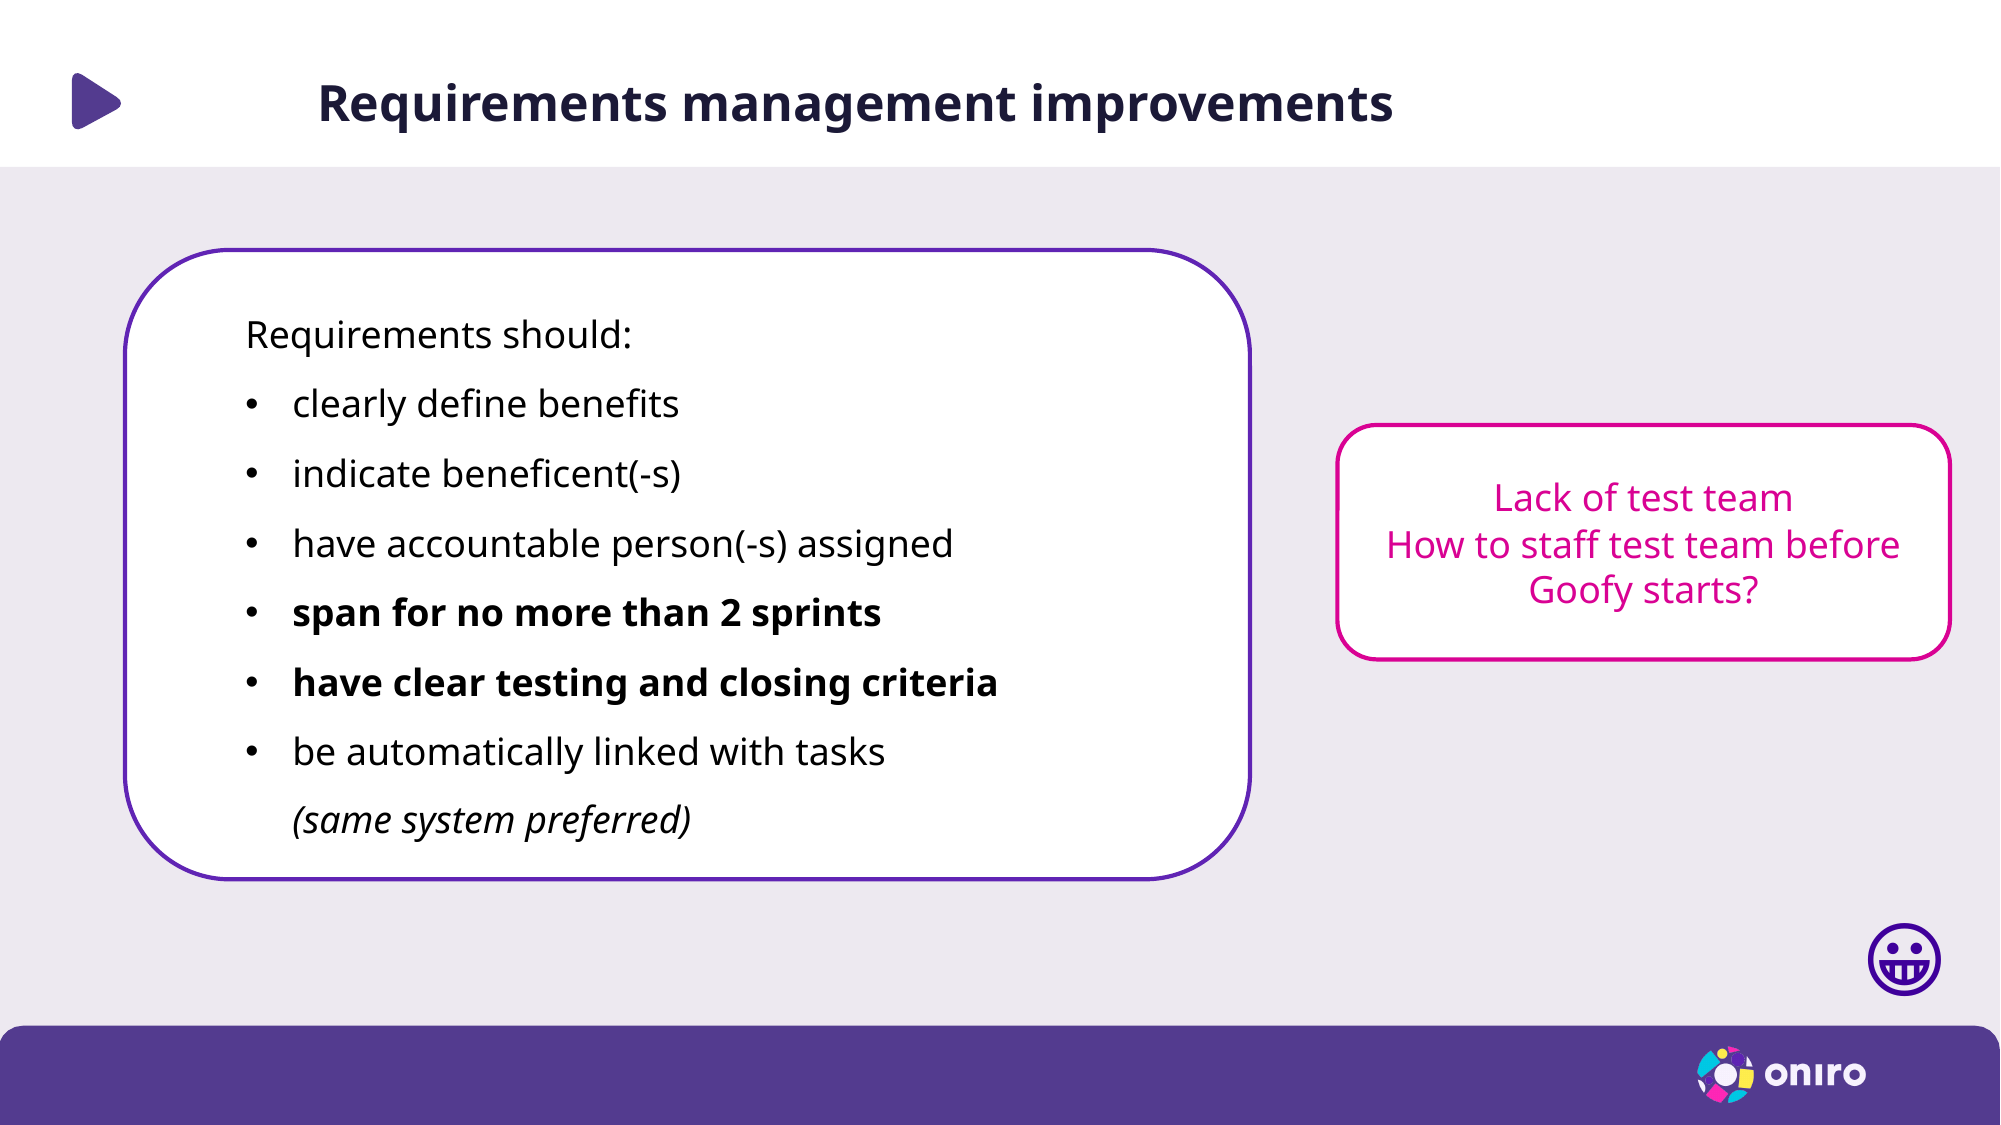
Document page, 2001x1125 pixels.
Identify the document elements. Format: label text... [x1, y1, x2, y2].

text_box 😀 [1846, 900, 2000, 1015]
text_box Lack of test team How to staff test team before Goofy starts? [1335, 422, 1953, 662]
picture [1675, 1024, 1889, 1125]
title Requirements management improvements [317, 71, 1683, 132]
text_box Requirements should: clearly define benefits indicate beneficent(-s) have accountable person(-s) assigned span for no more than 2 sprints have clear testing and closing criteria be automatically linked with tasks (same system preferred) [122, 247, 1253, 882]
